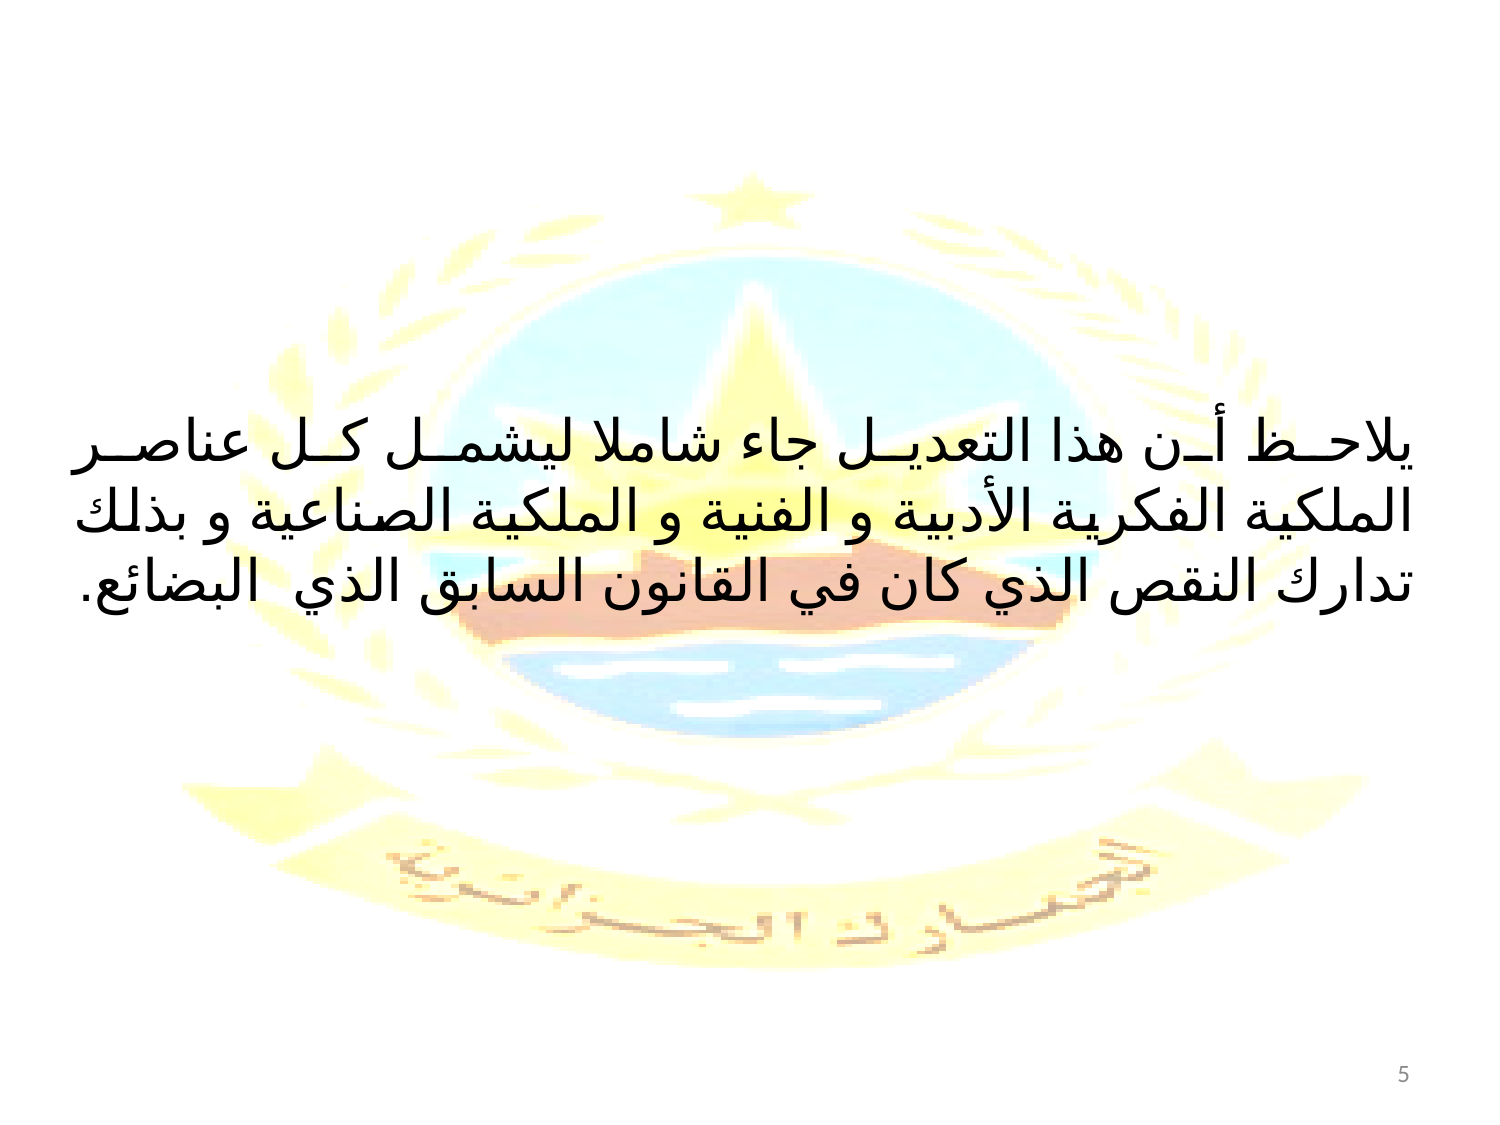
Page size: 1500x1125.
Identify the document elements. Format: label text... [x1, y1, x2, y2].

text_box يلاحظ أن هذا التعديل جاء شاملا ليشمل كل عناصر الملكية الفكرية الأدبية و الفنية و الملكية الصناعية و بذلك تدارك النقص الذي كان في القانون السابق الذي البضائع. [58, 395, 111, 621]
picture [116, 160, 1442, 994]
slide_number 5 [1074, 1042, 1425, 1103]
